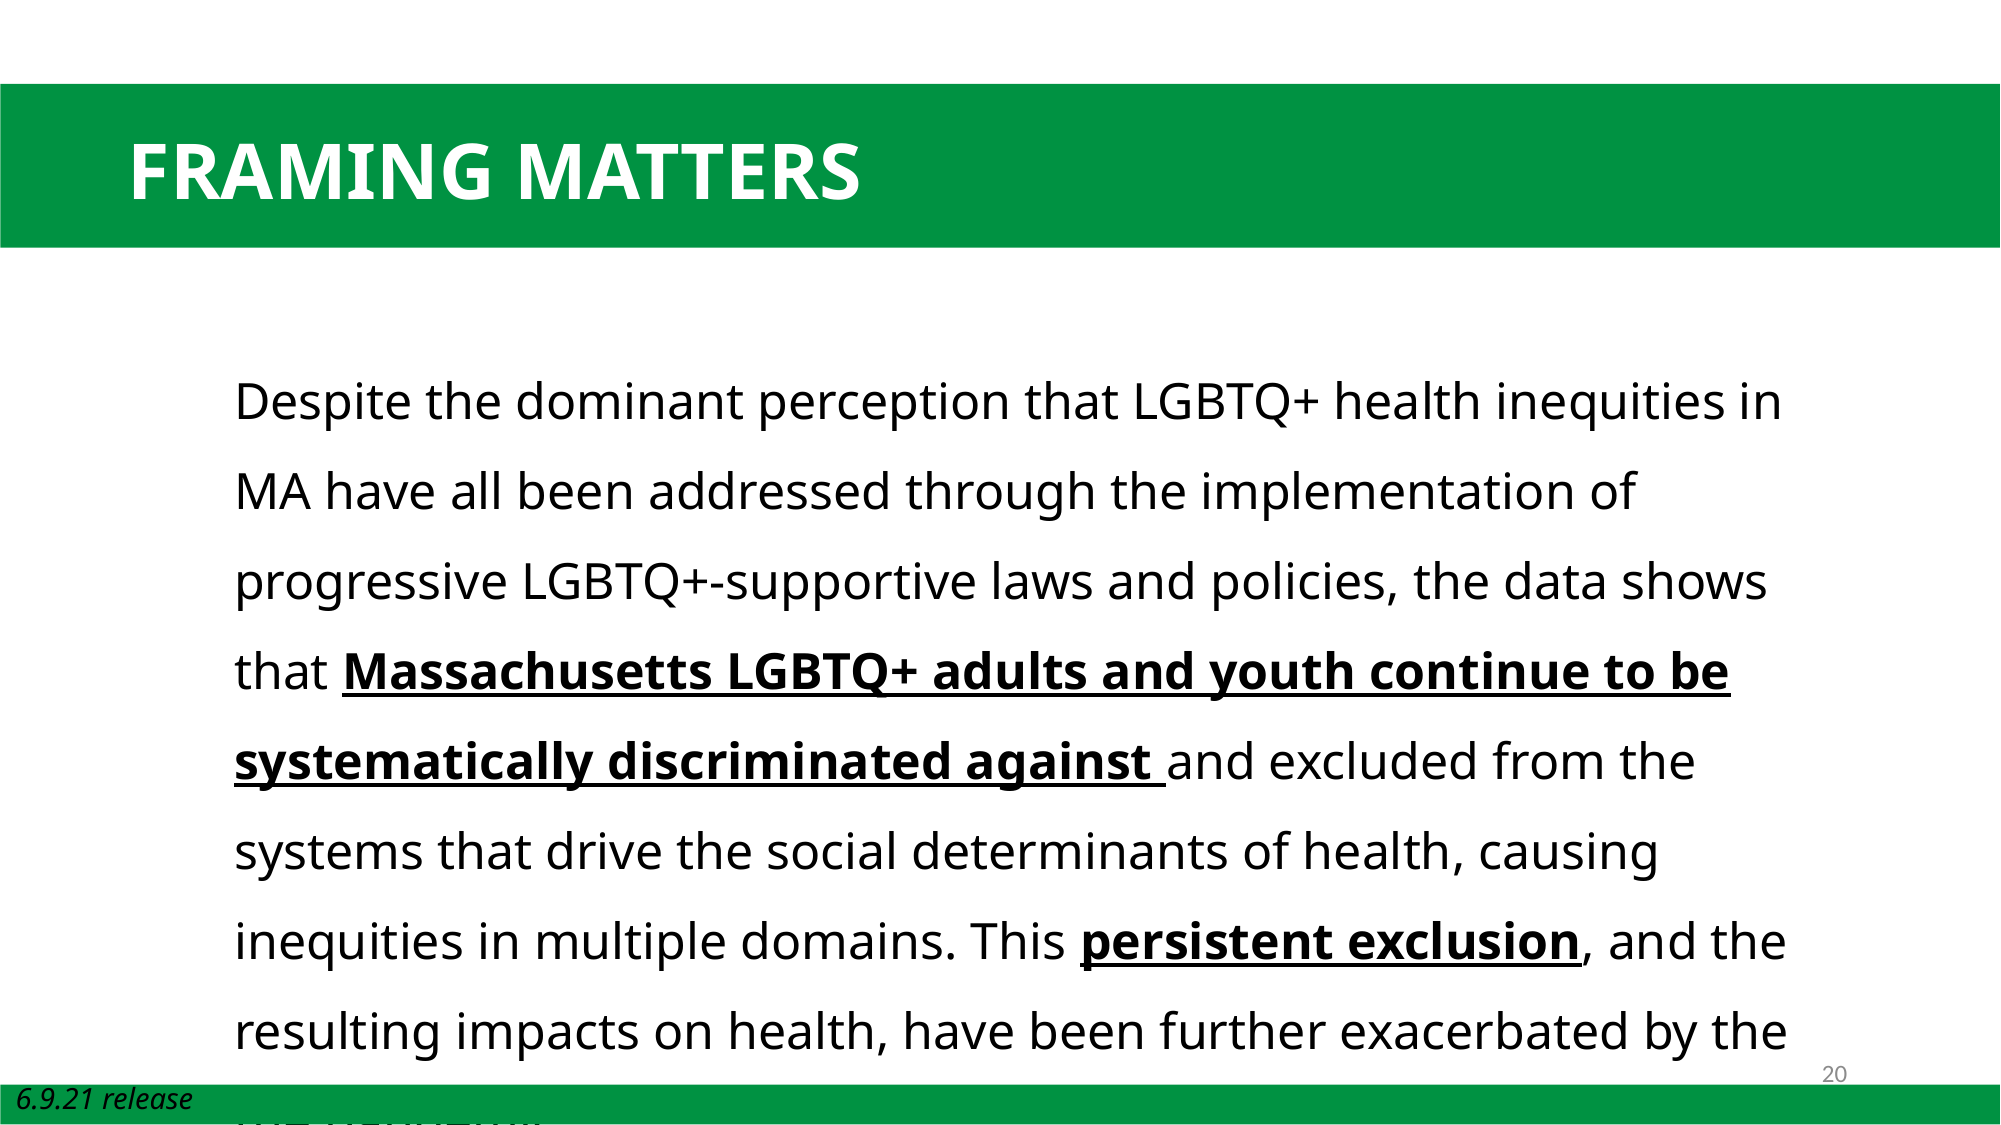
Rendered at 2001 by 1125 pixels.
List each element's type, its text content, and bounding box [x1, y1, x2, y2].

text_box [1838, 83, 2000, 249]
text_box 6.9.21 release [0, 1069, 214, 1125]
text_box [0, 83, 112, 249]
list Despite the dominant perception that LGBTQ+ health inequities in MA have all been addressed through the implementation of progressive LGBTQ+-supportive laws and policies, the data shows that Massachusetts LGBTQ+ adults and youth continue to be systematically discriminated against and excluded from the systems that drive the social determinants of health, causing inequities in multiple domains. This persistent exclusion, and the resulting impacts on health, have been further exacerbated by the the pandemic. [91, 261, 1861, 1069]
title FRAMING MATTERS [112, 73, 1838, 276]
text_box [214, 1084, 2000, 1125]
slide_number 20 [1412, 1042, 1863, 1103]
